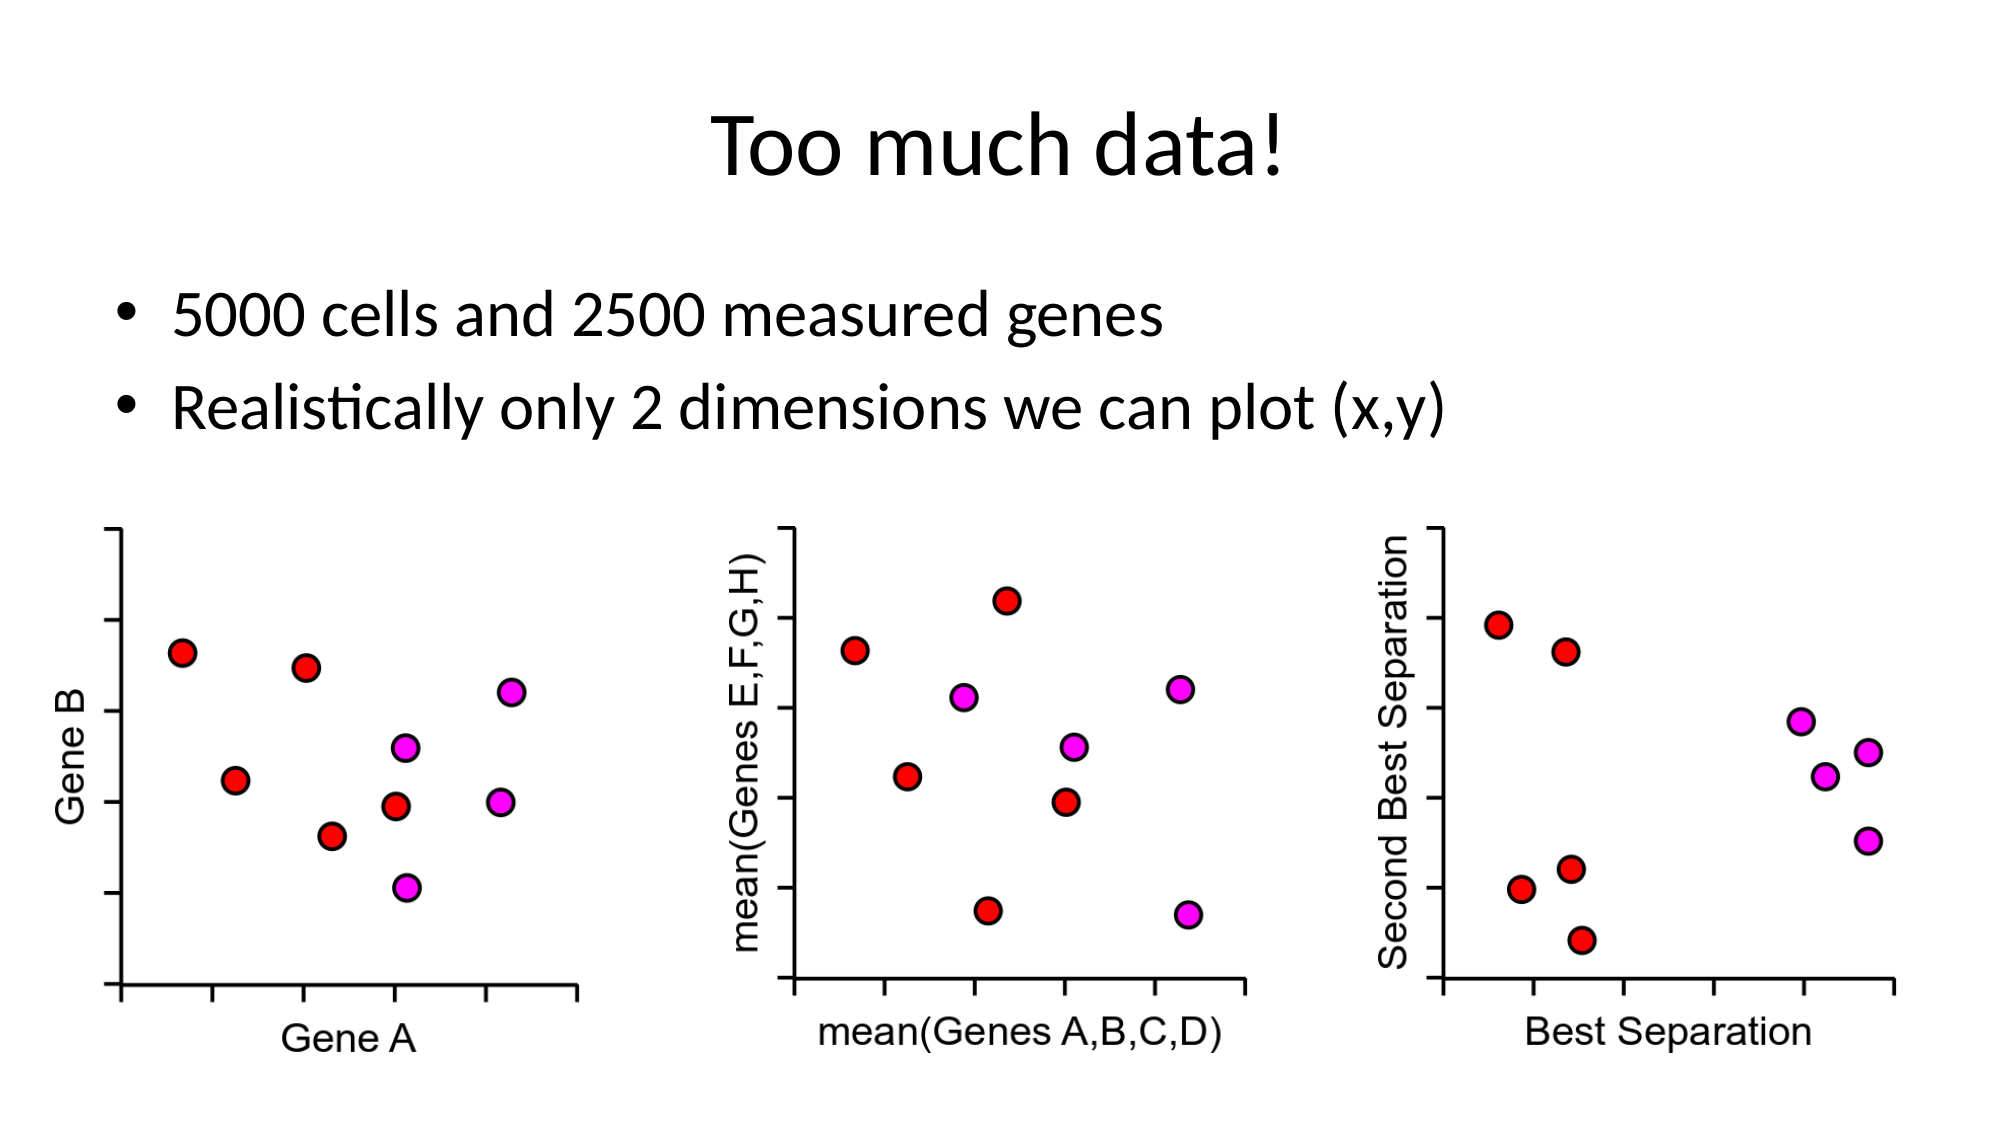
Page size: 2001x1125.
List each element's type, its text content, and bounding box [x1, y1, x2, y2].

title Too much data! [99, 45, 1900, 233]
picture [728, 525, 1248, 1054]
picture [54, 526, 581, 1054]
picture [1377, 525, 1897, 1054]
list 5000 cells and 2500 measured genes Realistically only 2 dimensions we can plot (x,y) [99, 262, 1900, 1005]
